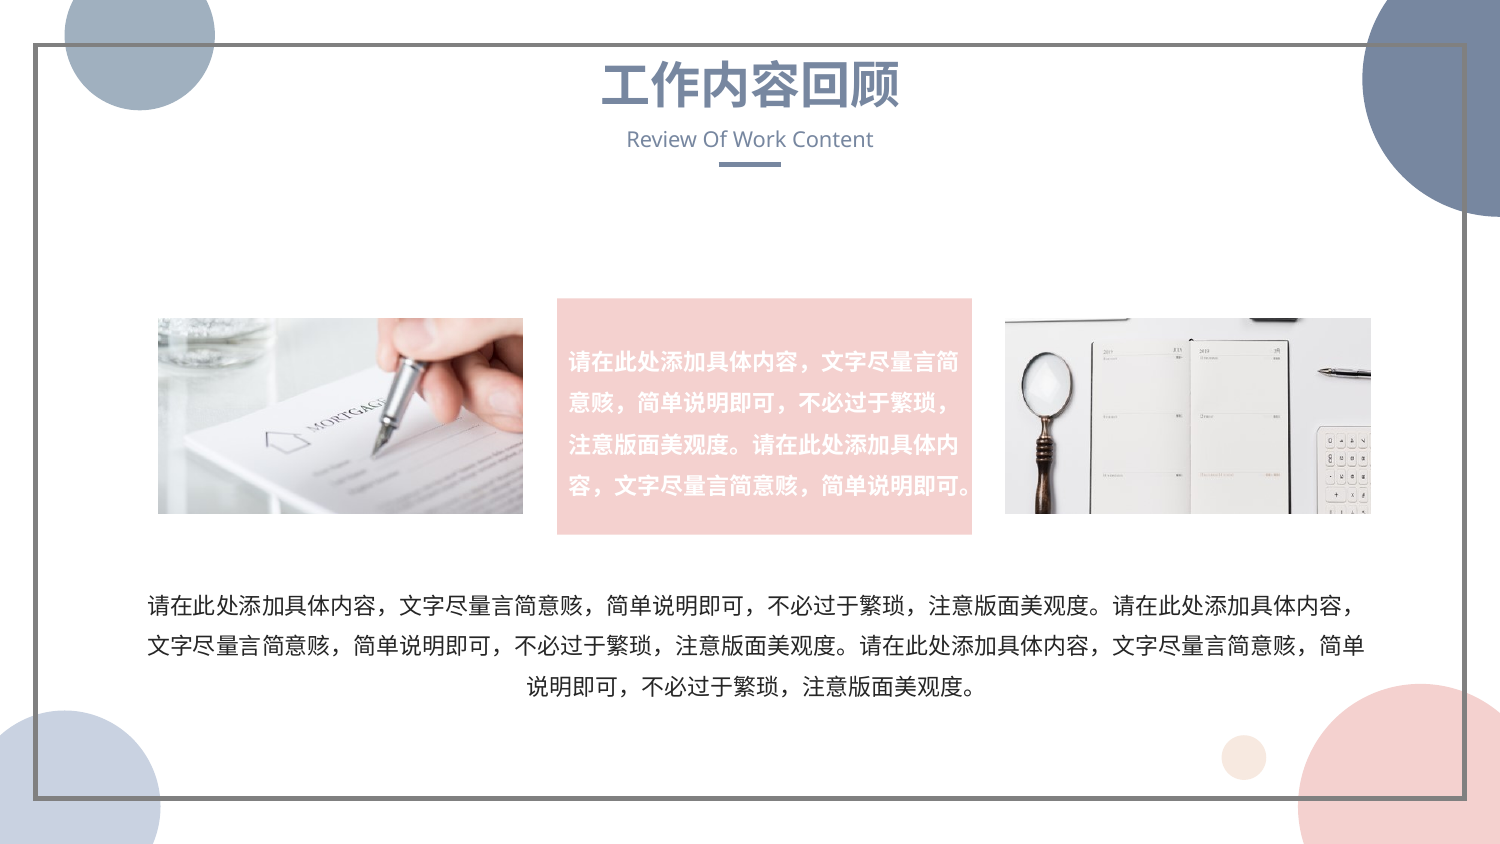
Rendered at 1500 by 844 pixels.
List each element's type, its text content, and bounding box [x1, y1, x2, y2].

picture [1005, 318, 1371, 514]
picture [158, 318, 523, 514]
text_box 工作内容回顾 [583, 45, 917, 121]
text_box 请在此处添加具体内容，文字尽量言简意赅，简单说明即可，不必过于繁琐，注意版面美观度。请在此处添加具体内容，文字尽量言简意赅，简单说明即可。 [557, 298, 972, 535]
text_box Review Of Work Content [604, 118, 897, 160]
text_box 请在此处添加具体内容，文字尽量言简意赅，简单说明即可，不必过于繁琐，注意版面美观度。请在此处添加具体内容，文字尽量言简意赅，简单说明即可，不必过于繁琐，注意版面美观度。请在此处添加具体内容，文字尽量言简意赅，简单说明即可，不必过于繁琐，注意版面美观度。 [142, 579, 1371, 711]
